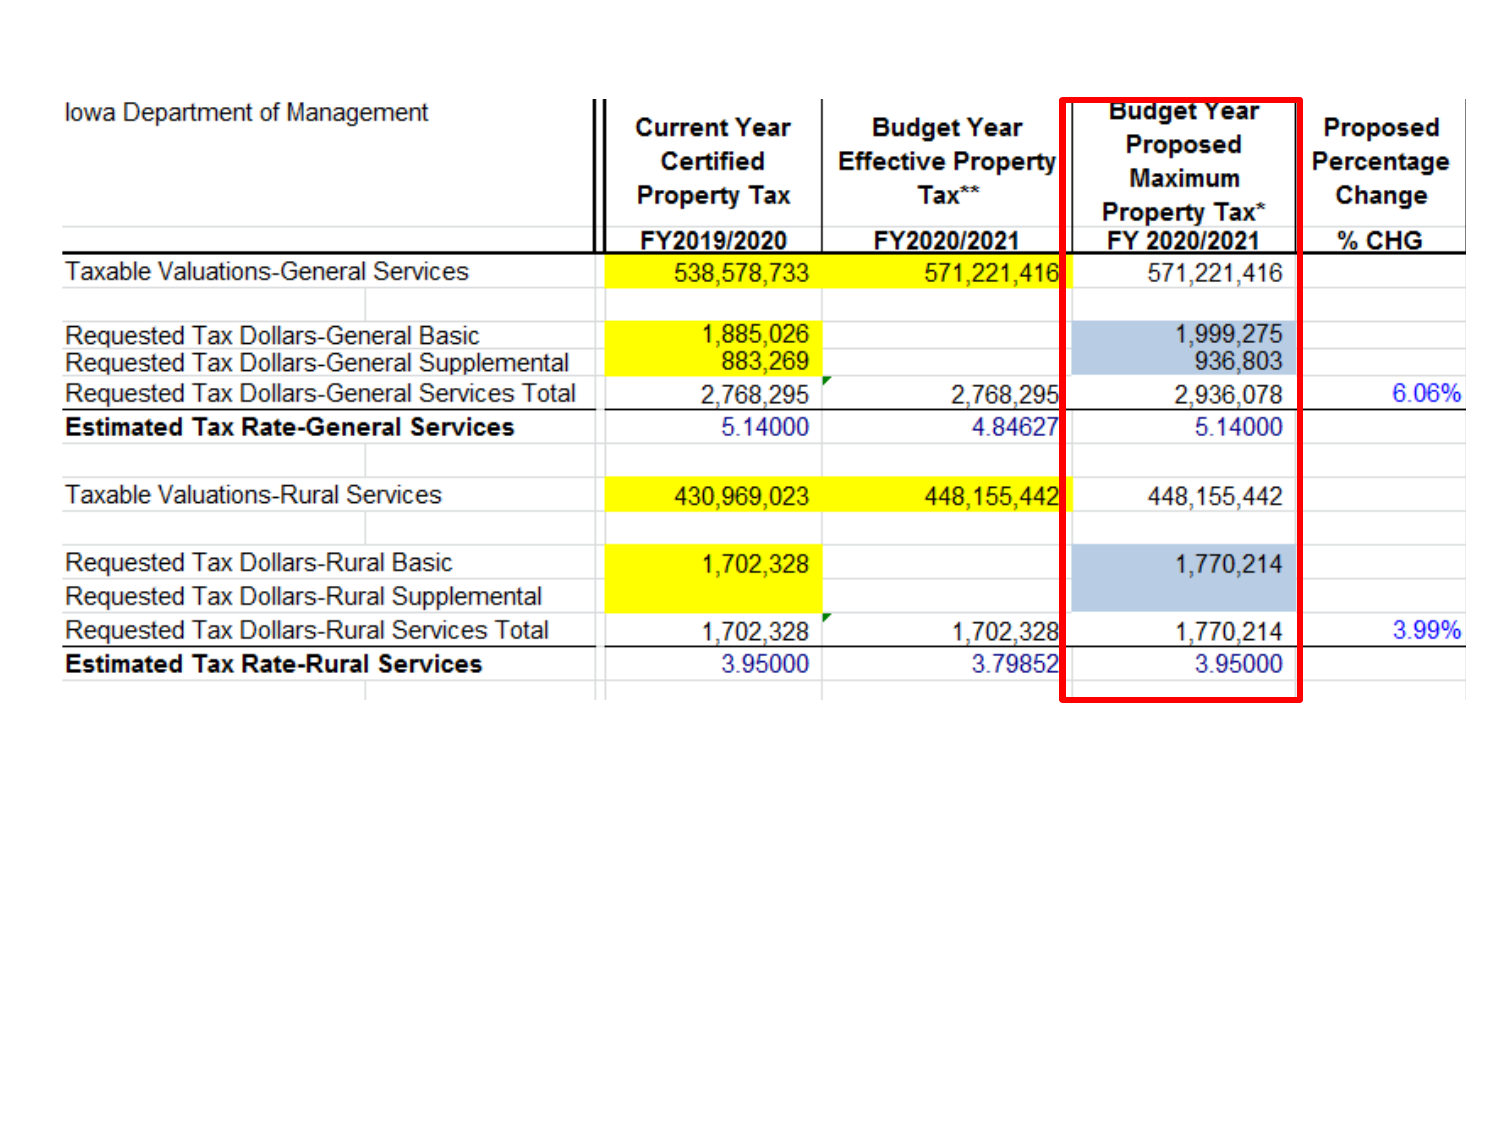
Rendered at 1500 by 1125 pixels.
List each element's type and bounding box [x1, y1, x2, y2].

picture [62, 99, 1467, 701]
